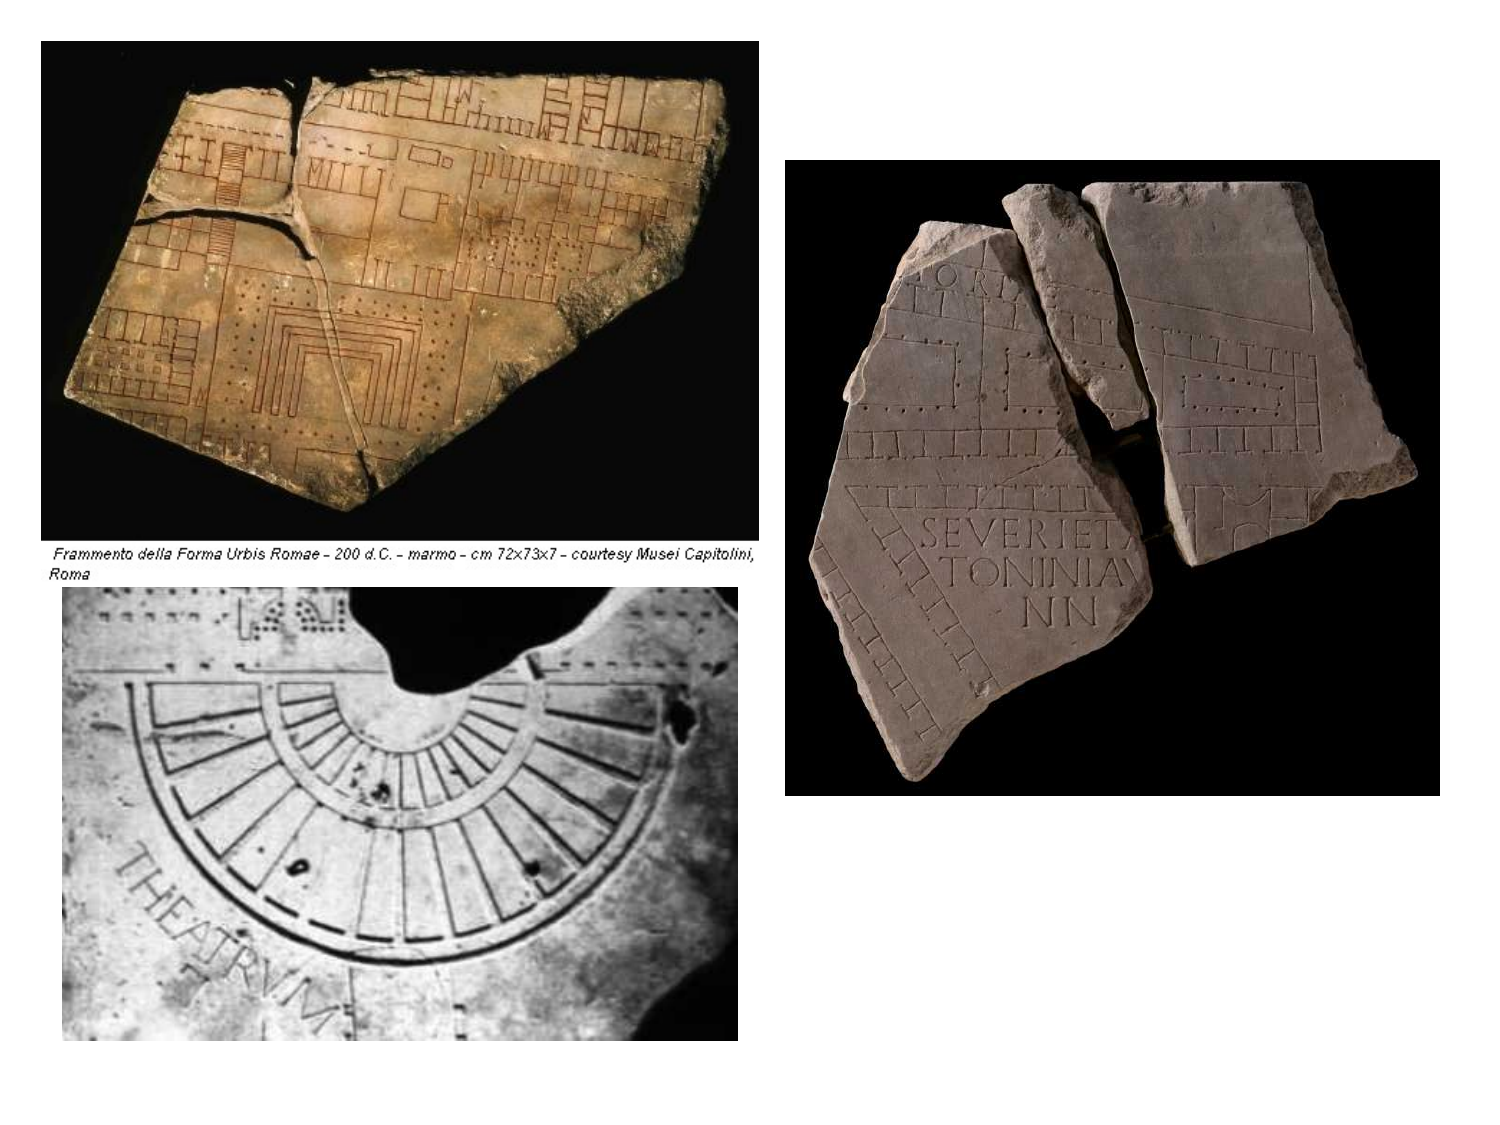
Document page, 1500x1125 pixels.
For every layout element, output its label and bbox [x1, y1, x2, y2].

picture [40, 40, 759, 1041]
picture [785, 160, 1440, 797]
